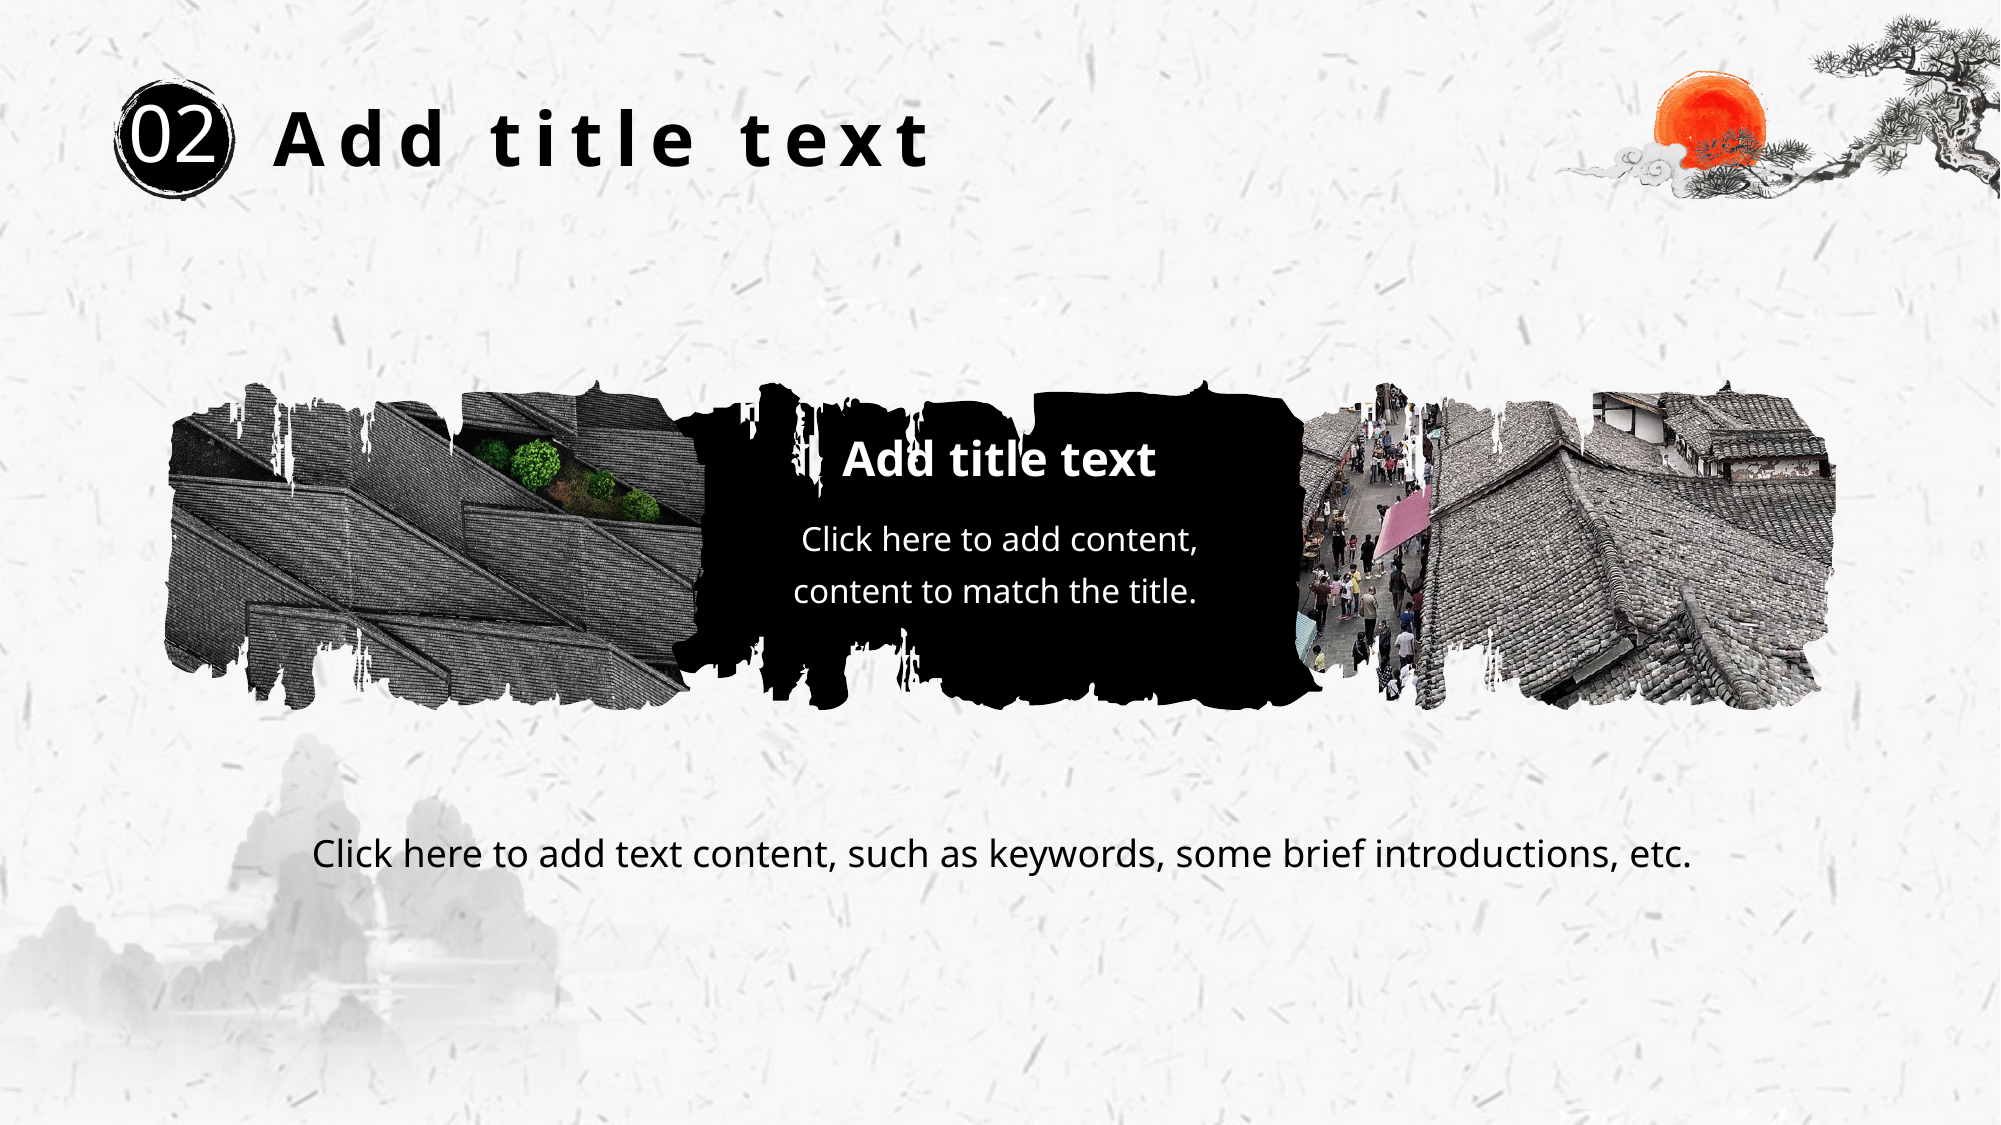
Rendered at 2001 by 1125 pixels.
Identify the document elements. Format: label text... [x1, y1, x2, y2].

text_box Click here to add text content, such as keywords, some brief introductions, etc. [246, 809, 1760, 883]
text_box Add title text [259, 84, 944, 189]
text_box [111, 76, 237, 203]
picture [0, 0, 2001, 1125]
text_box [161, 380, 1840, 710]
